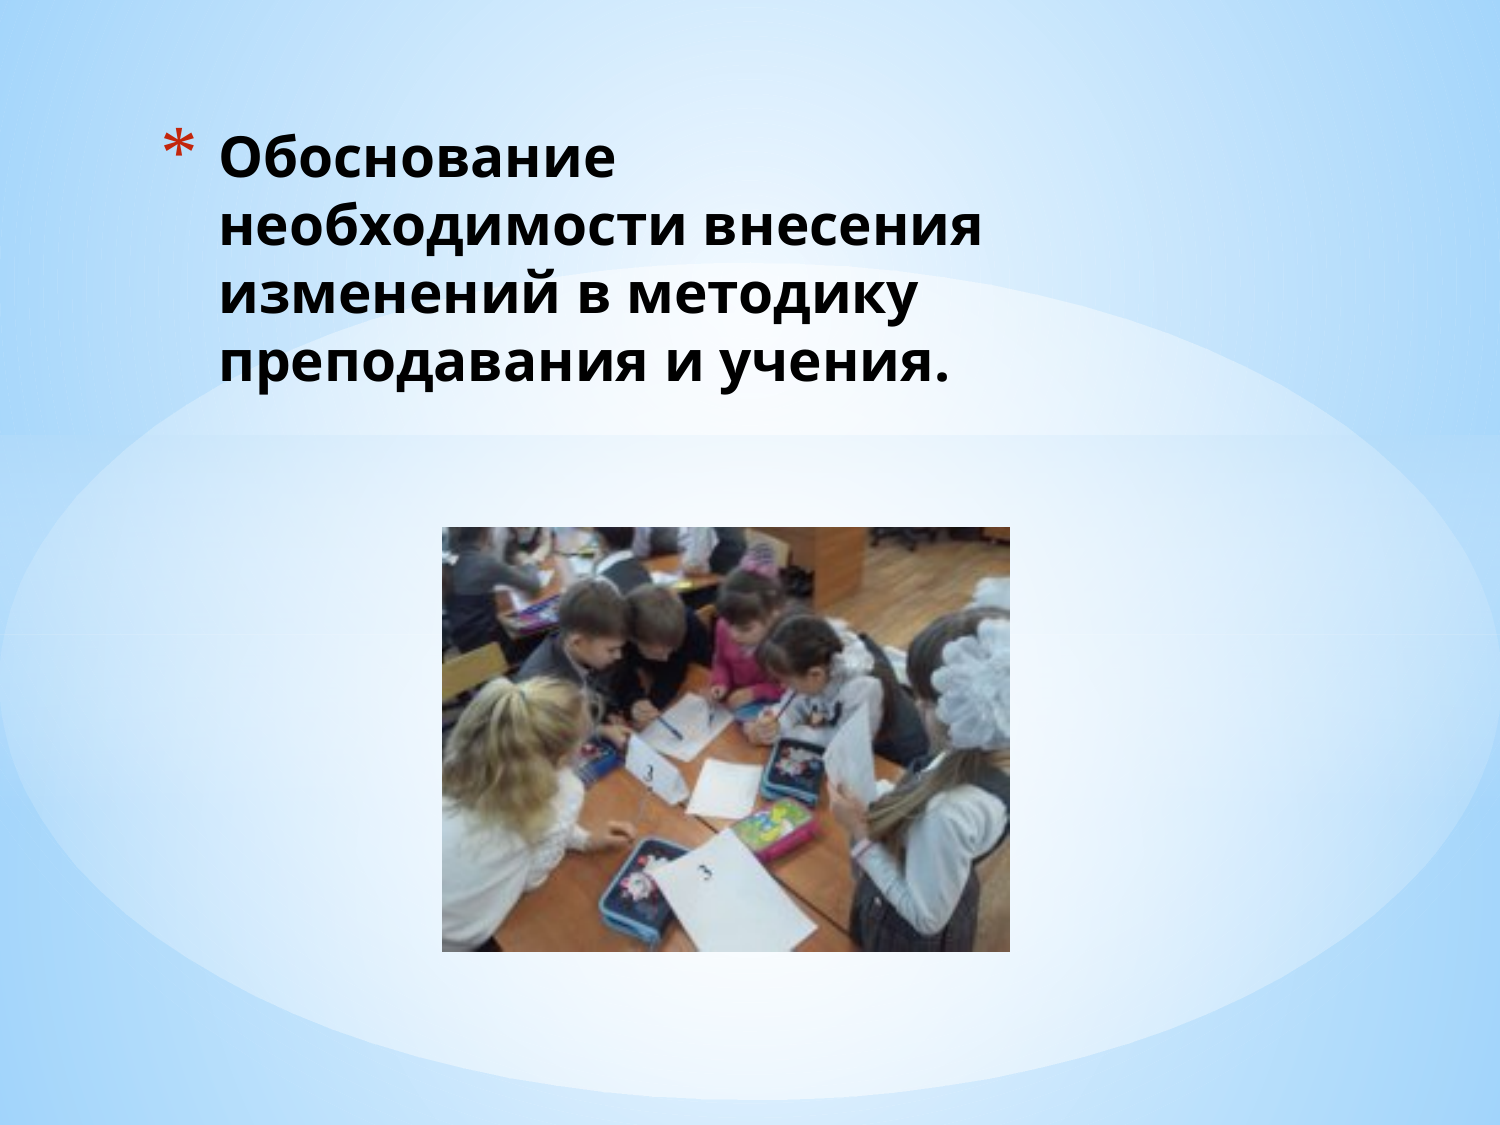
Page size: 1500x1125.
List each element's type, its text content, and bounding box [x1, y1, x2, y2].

picture [442, 526, 1011, 952]
title Обоснование необходимости внесения изменений в методику преподавания и учения. [123, 113, 1301, 408]
